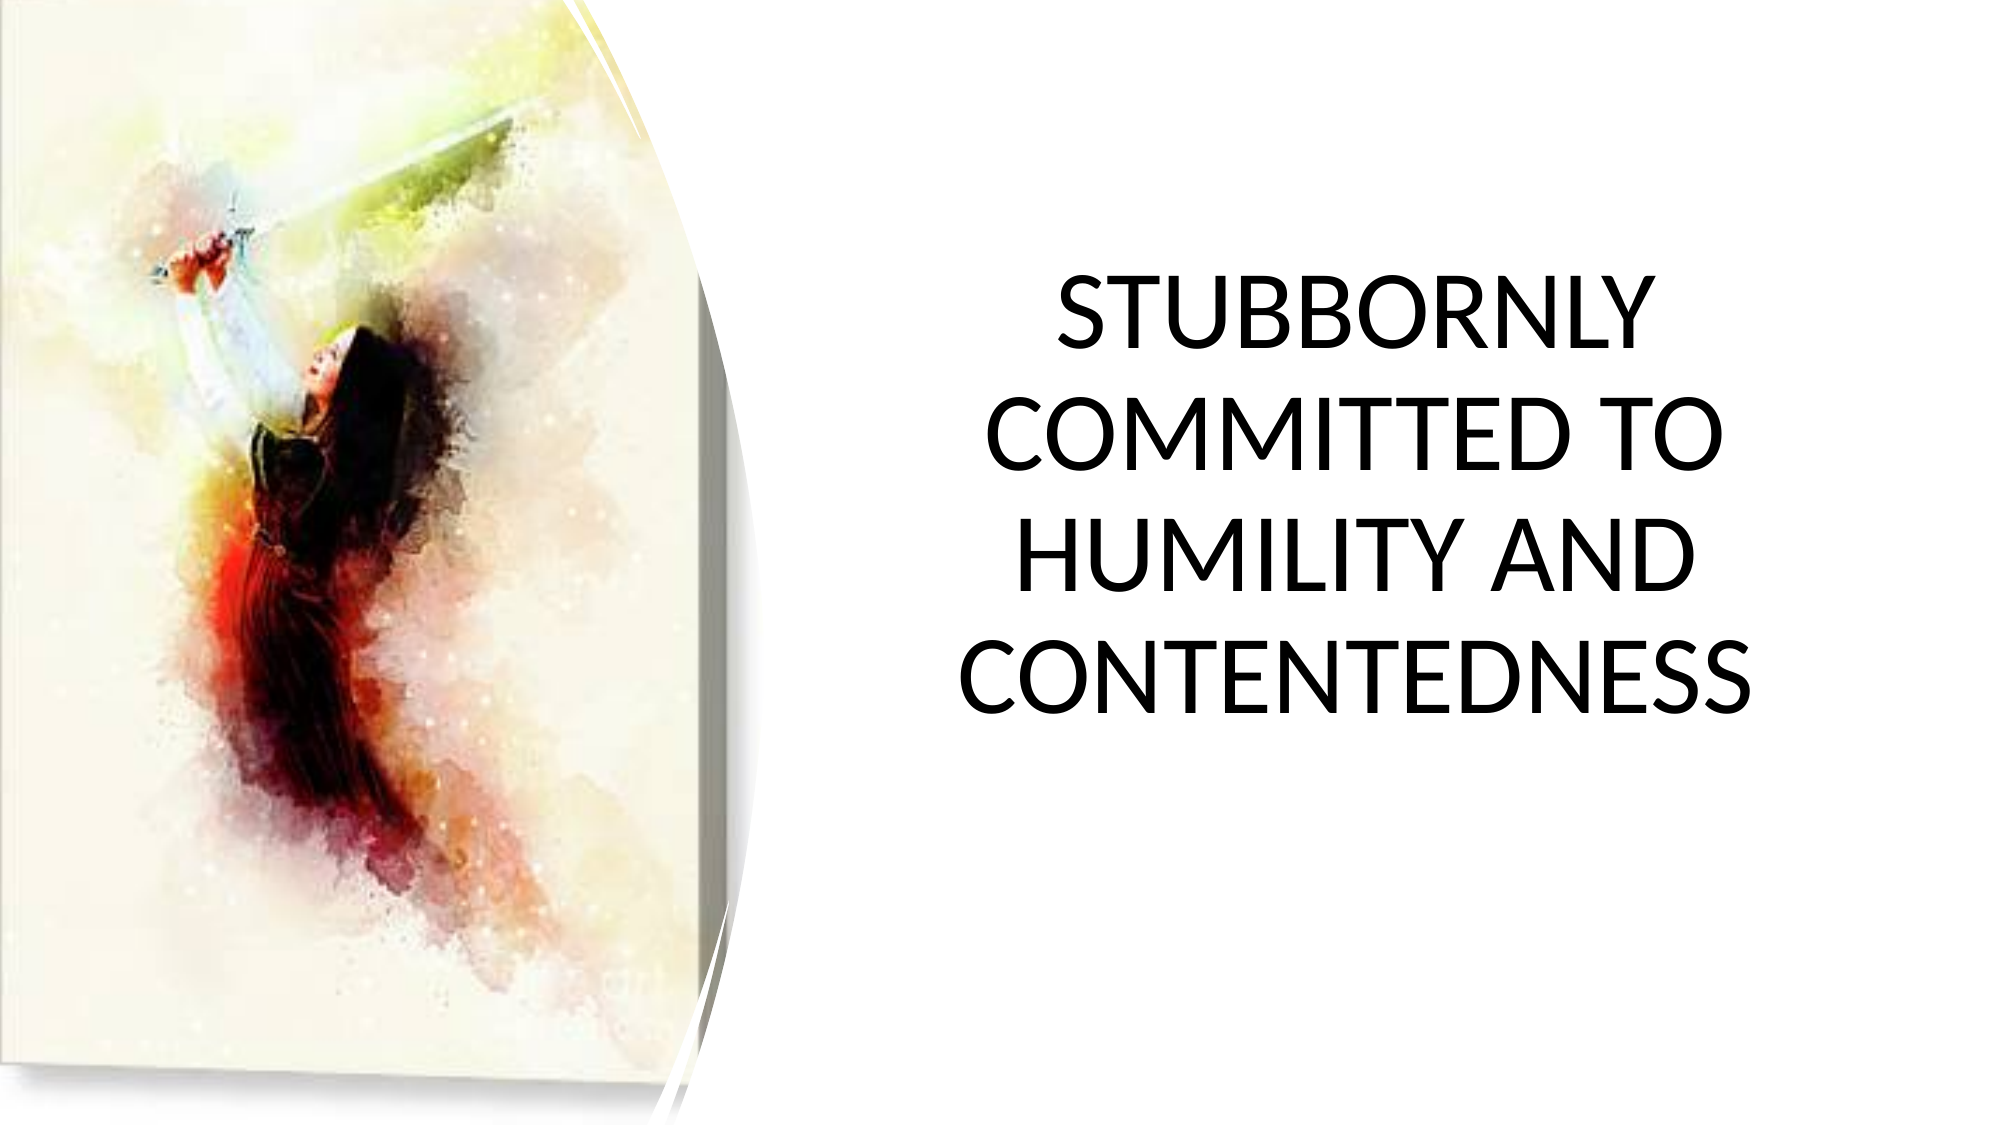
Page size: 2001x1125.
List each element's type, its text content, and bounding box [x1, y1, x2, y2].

picture [0, 0, 764, 1125]
subtitle STUBBORNLY COMMITTED TO HUMILITY AND CONTENTEDNESS [764, 88, 1948, 1037]
text_box [764, 0, 2000, 1125]
